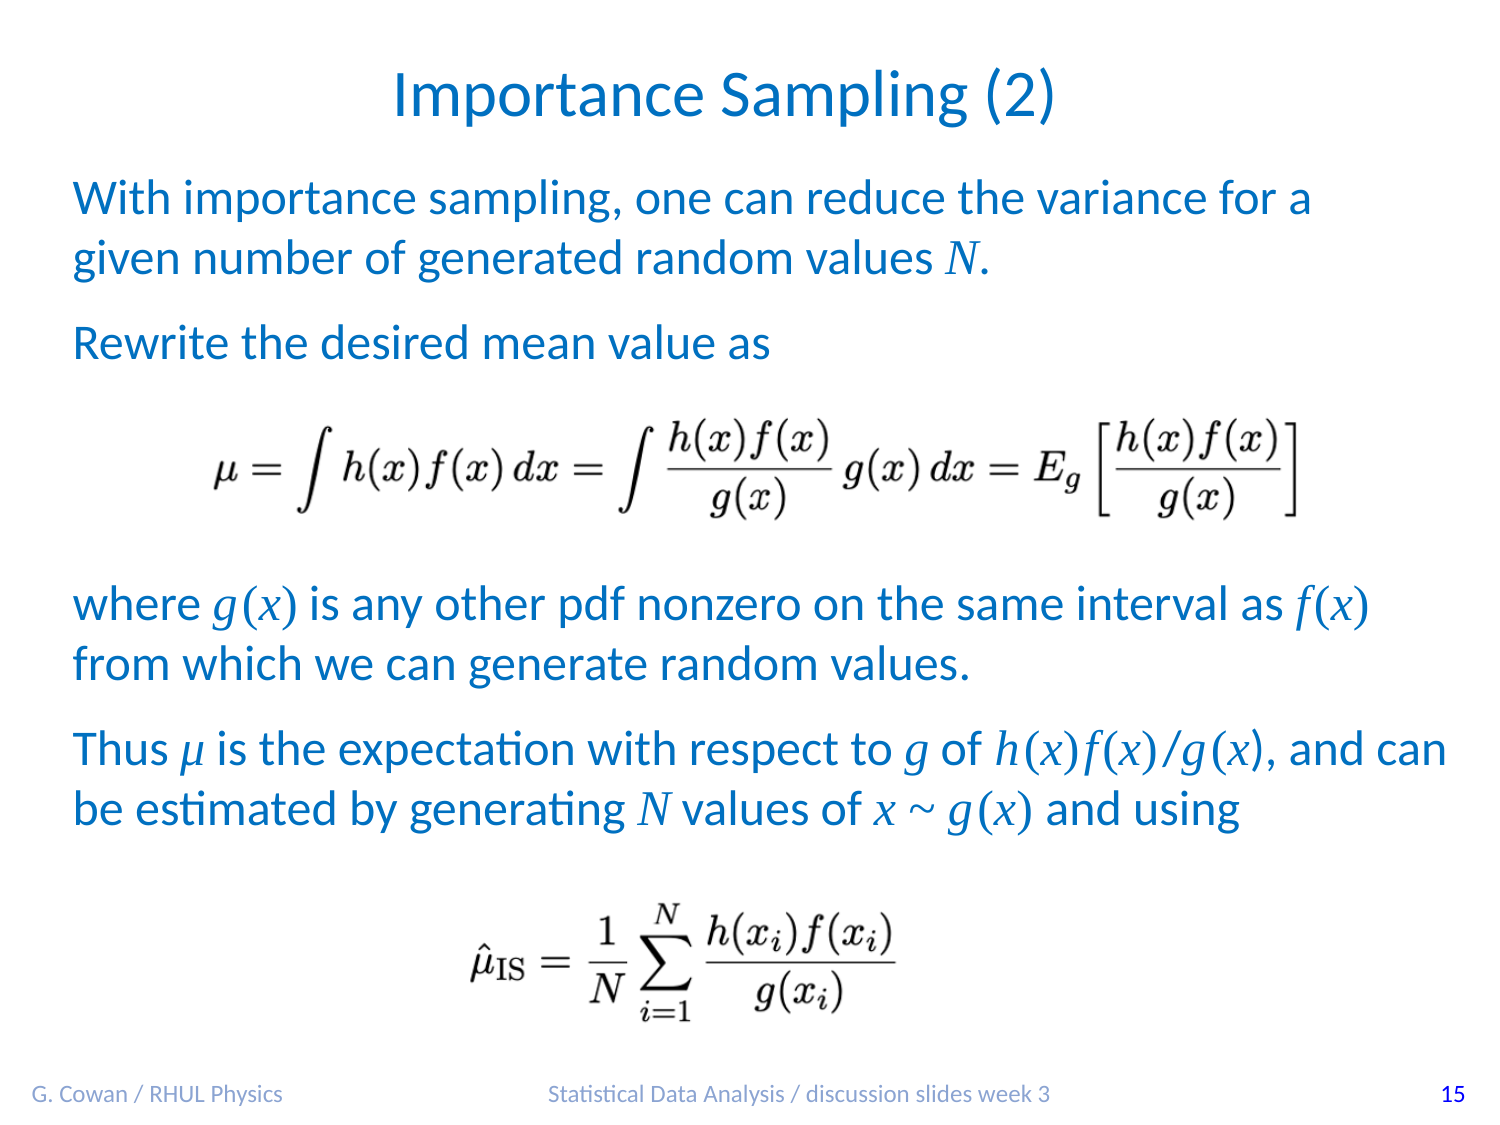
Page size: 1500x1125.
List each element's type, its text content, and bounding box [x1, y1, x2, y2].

text_box where g (x) is any other pdf nonzero on the same interval as f (x) from which we can generate random values. Thus μ is the expectation with respect to g of h (x) f (x) /g (x), and can be estimated by generating N values of x ~ g (x) and using [57, 563, 1466, 844]
footer Statistical Data Analysis / discussion slides week 3 [338, 1062, 1262, 1123]
text_box With importance sampling, one can reduce the variance for a given number of generated random values N. Rewrite the desired mean value as [57, 157, 1442, 378]
slide_number G. Cowan / RHUL Physics [16, 1062, 338, 1123]
slide_number 15 [1262, 1062, 1481, 1123]
picture [191, 389, 1318, 544]
picture [434, 880, 913, 1029]
